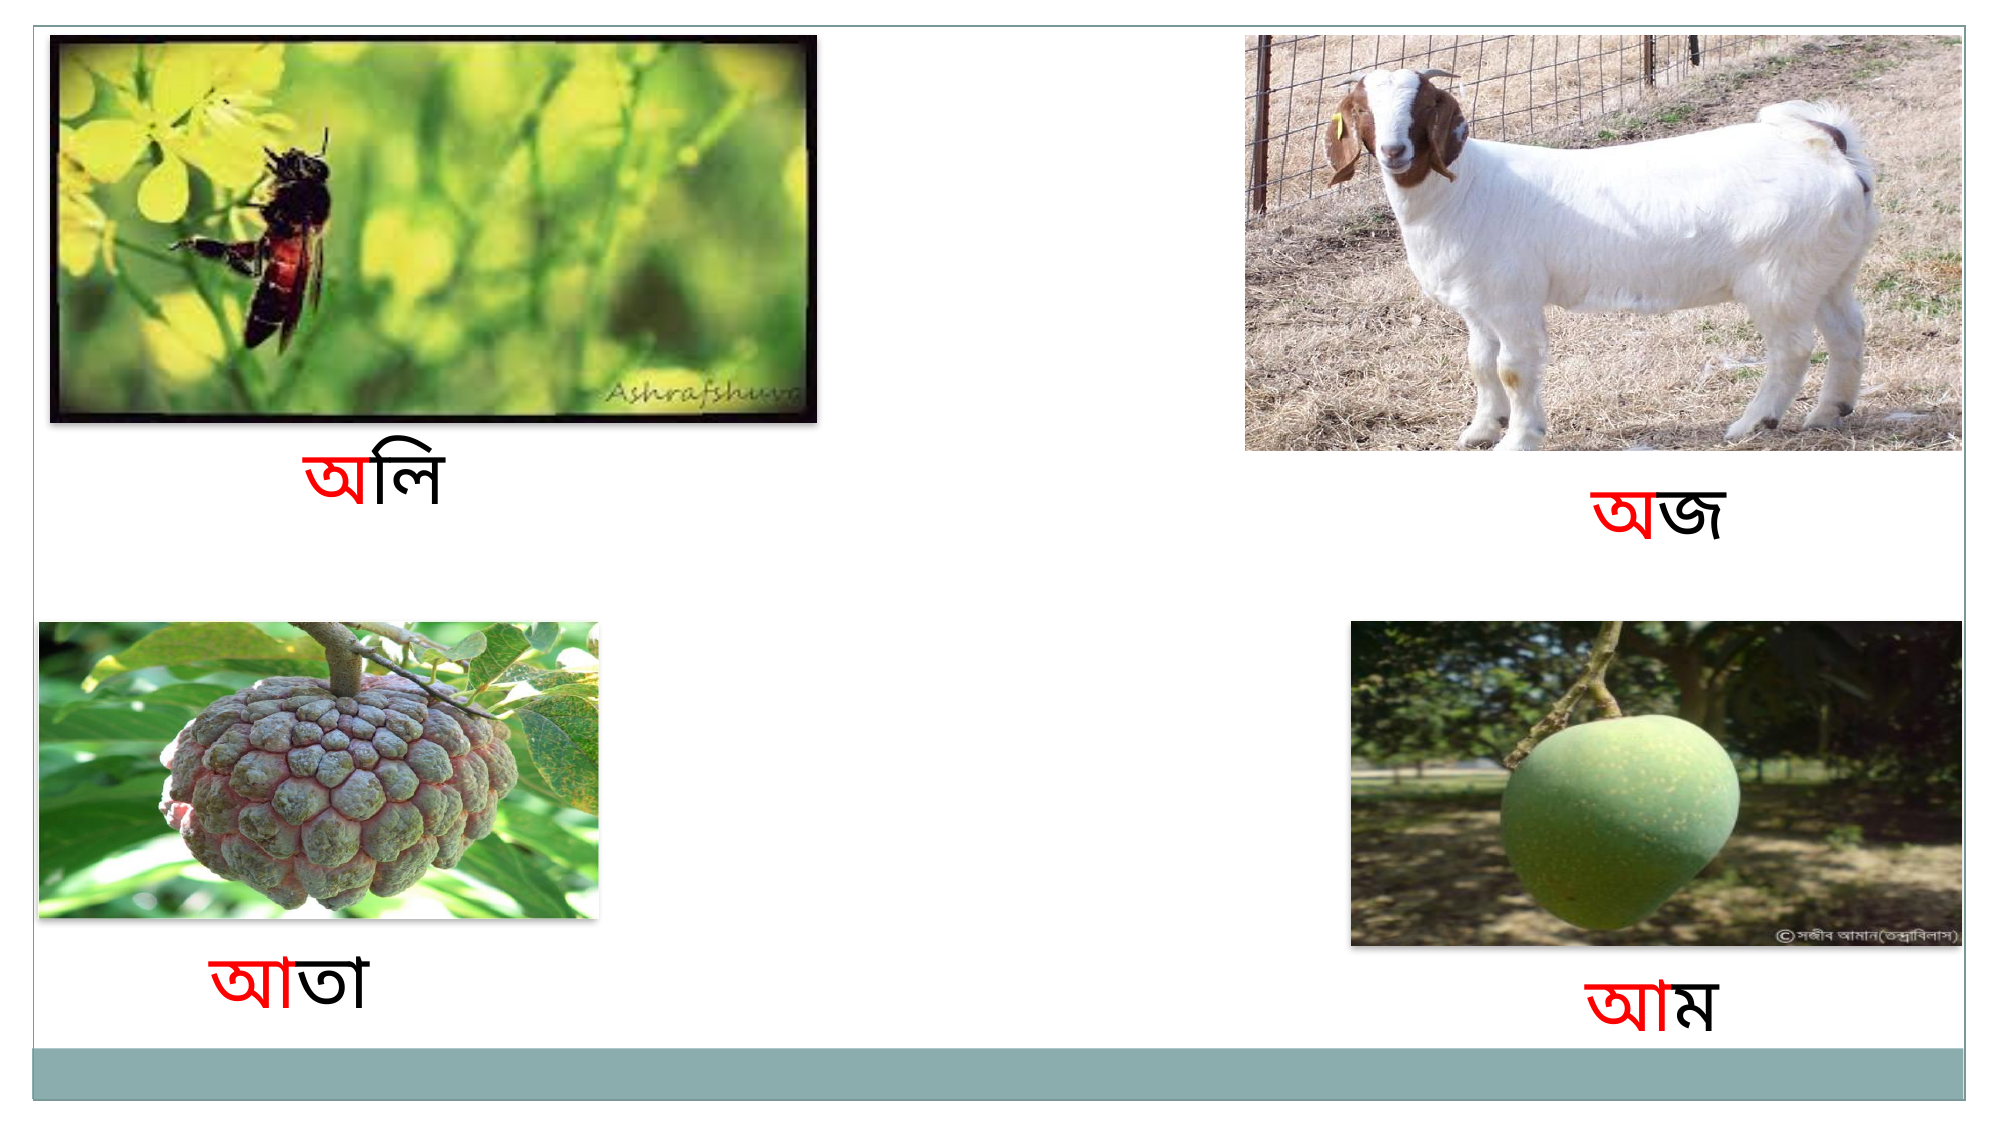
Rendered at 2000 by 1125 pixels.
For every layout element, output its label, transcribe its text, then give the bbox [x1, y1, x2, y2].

picture [1245, 34, 1962, 451]
picture [50, 34, 818, 423]
picture [38, 620, 599, 920]
text_box আম [1562, 956, 1763, 1054]
text_box আতা [191, 929, 408, 1031]
text_box অজ [1550, 460, 1768, 562]
text_box অলি [191, 432, 558, 527]
picture [1351, 620, 1962, 947]
